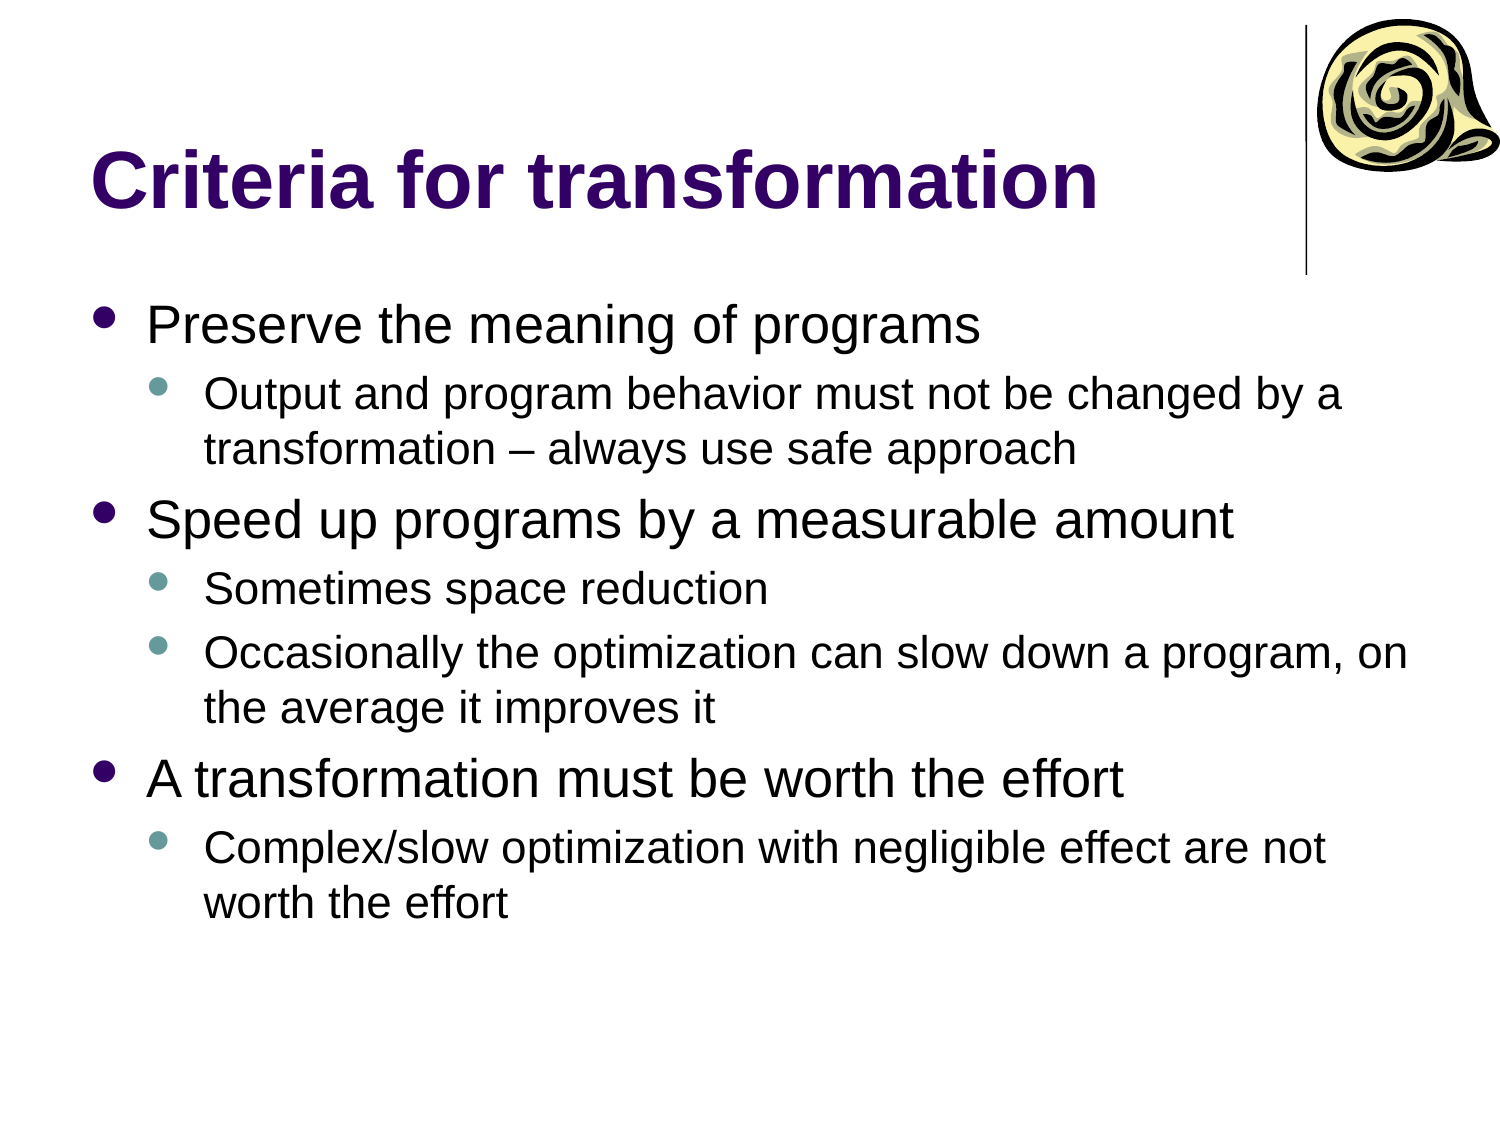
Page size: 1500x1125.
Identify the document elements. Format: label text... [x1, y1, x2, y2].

list Preserve the meaning of programs Output and program behavior must not be changed by a transformation – always use safe approach Speed up programs by a measurable amount Sometimes space reduction Occasionally the optimization can slow down a program, on the average it improves it A transformation must be worth the effort Complex/slow optimization with negligible effect are not worth the effort [74, 281, 1426, 1006]
title Criteria for transformation [74, 19, 1313, 233]
